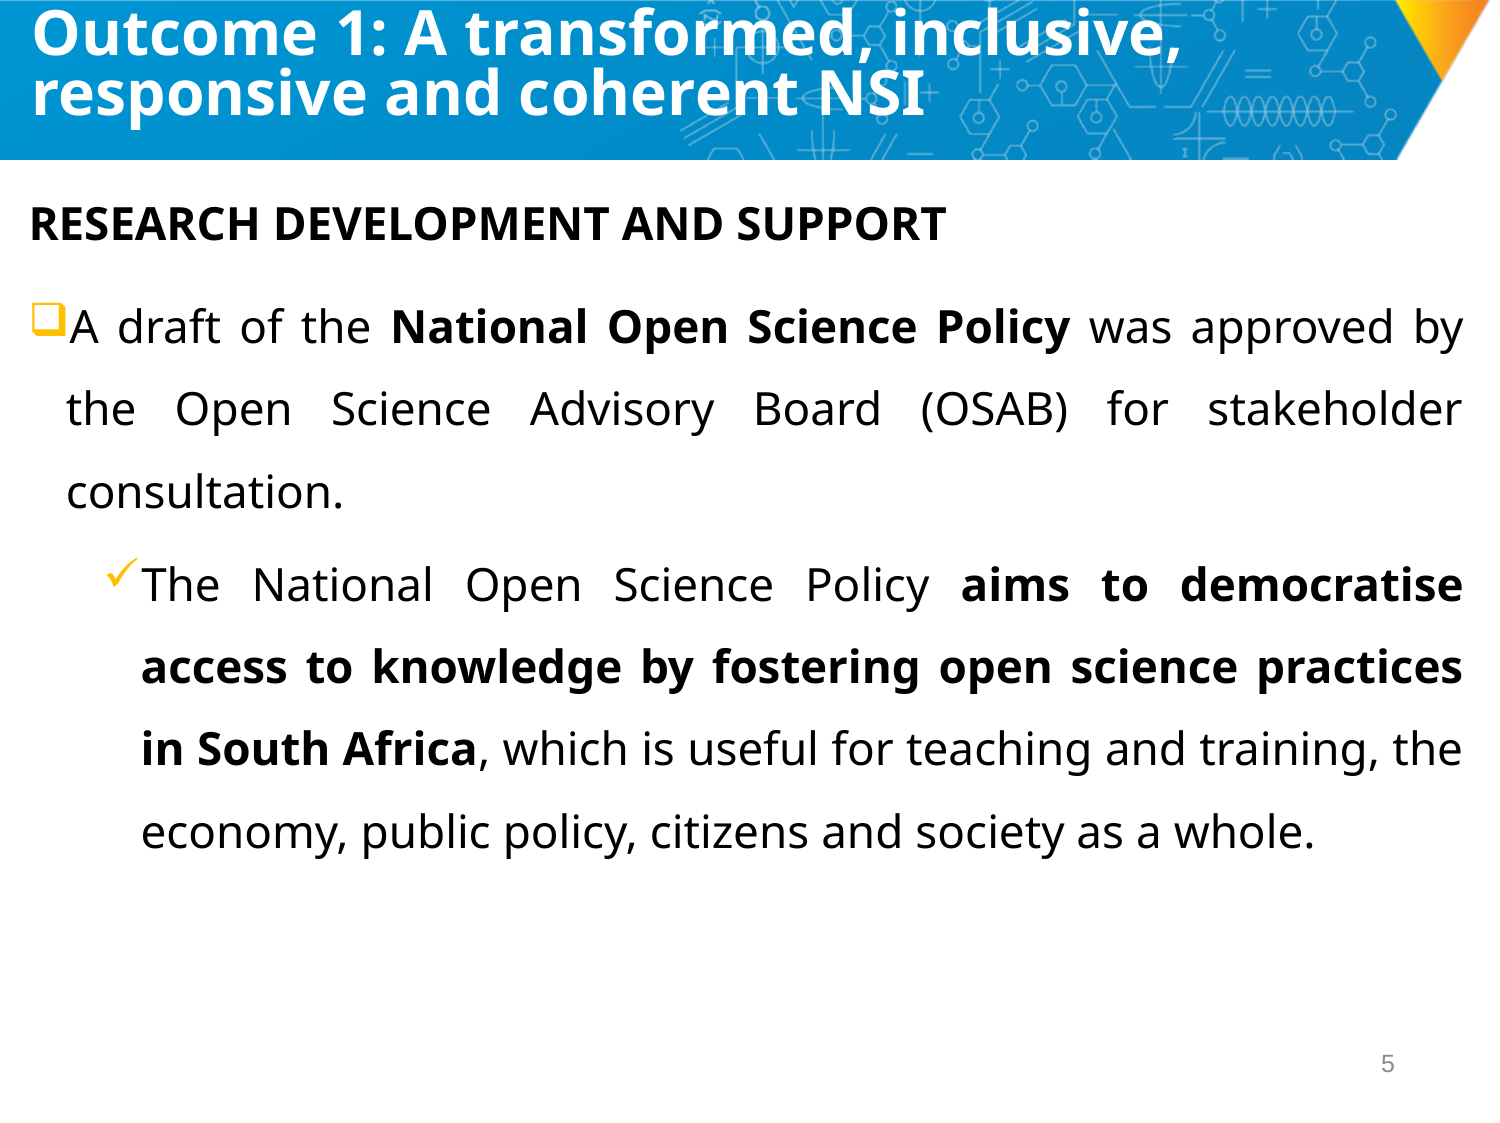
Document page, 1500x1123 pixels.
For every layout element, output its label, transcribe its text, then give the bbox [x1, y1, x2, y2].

slide_number 4 [959, 1033, 1410, 1093]
title Outcome 1: A transformed, inclusive, responsive and coherent NSI [0, 0, 1500, 160]
list RESEARCH DEVELOPMENT AND SUPPORT A draft of the National Open Science Policy was approved by the Open Science Advisory Board (OSAB) for stakeholder consultation. The National Open Science Policy aims to democratise access to knowledge by fostering open science practices in South Africa, which is useful for teaching and training, the economy, public policy, citizens and society as a whole. [13, 159, 1479, 1033]
